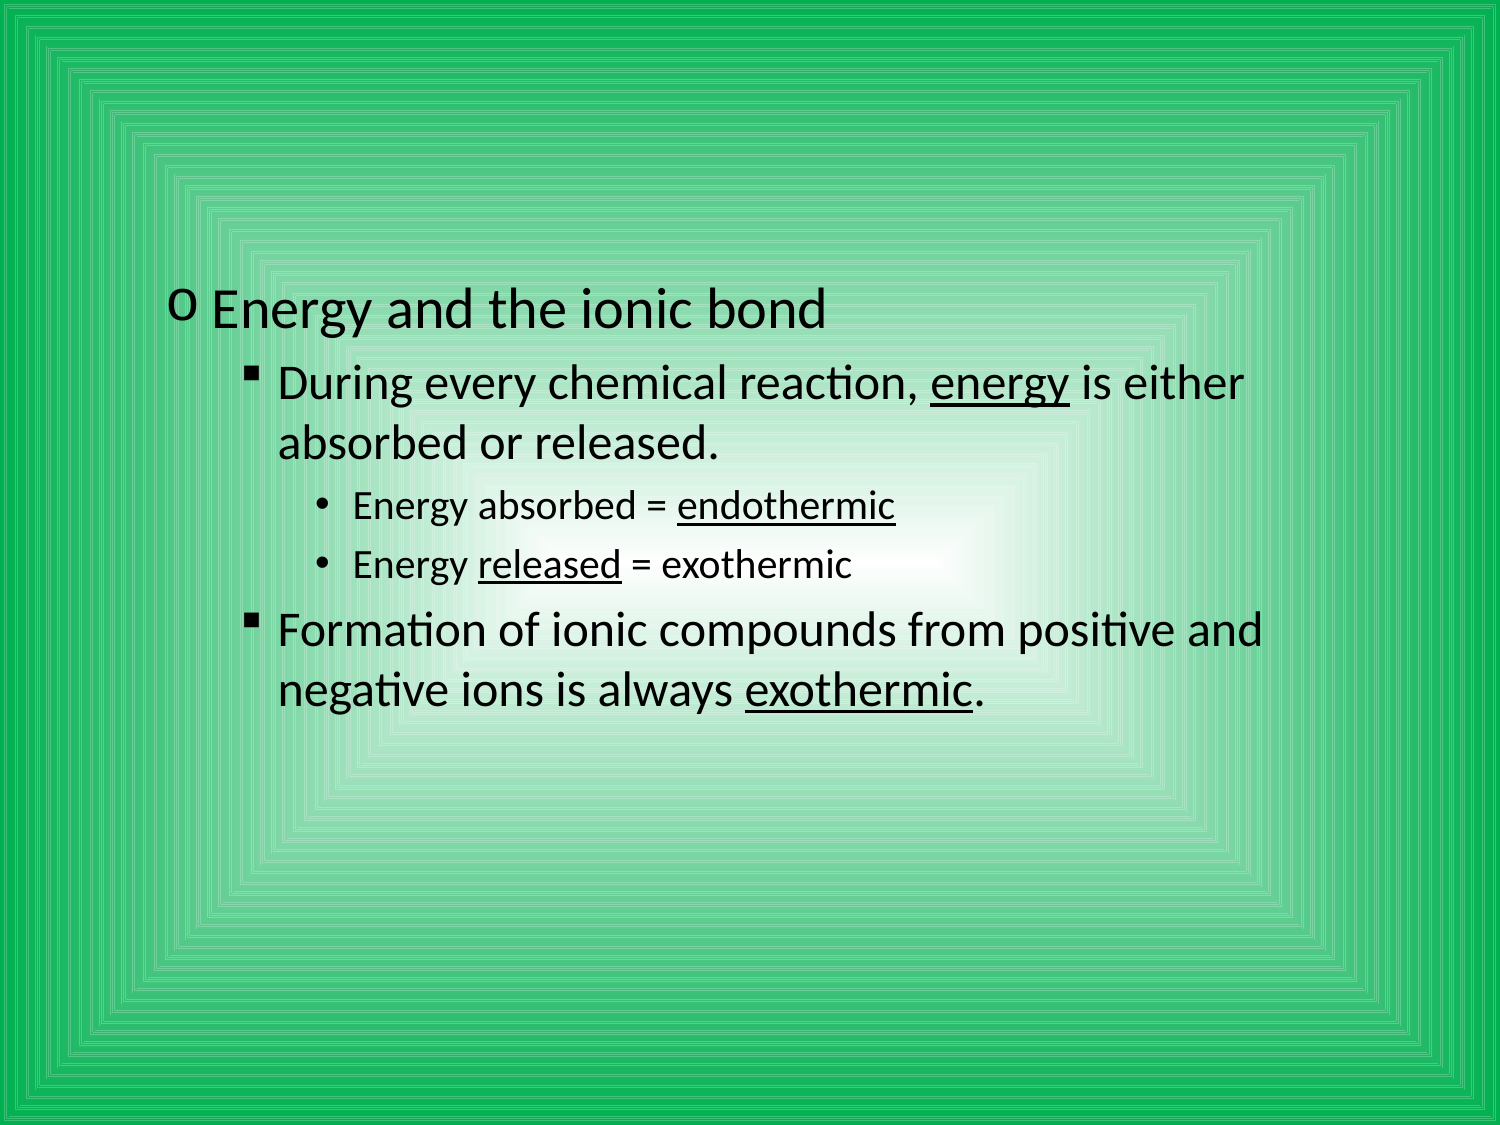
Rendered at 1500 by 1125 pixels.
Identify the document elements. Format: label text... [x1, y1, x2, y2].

list Energy and the ionic bond During every chemical reaction, energy is either absorbed or released. Energy absorbed = endothermic Energy released = exothermic Formation of ionic compounds from positive and negative ions is always exothermic. [75, 262, 1425, 1005]
